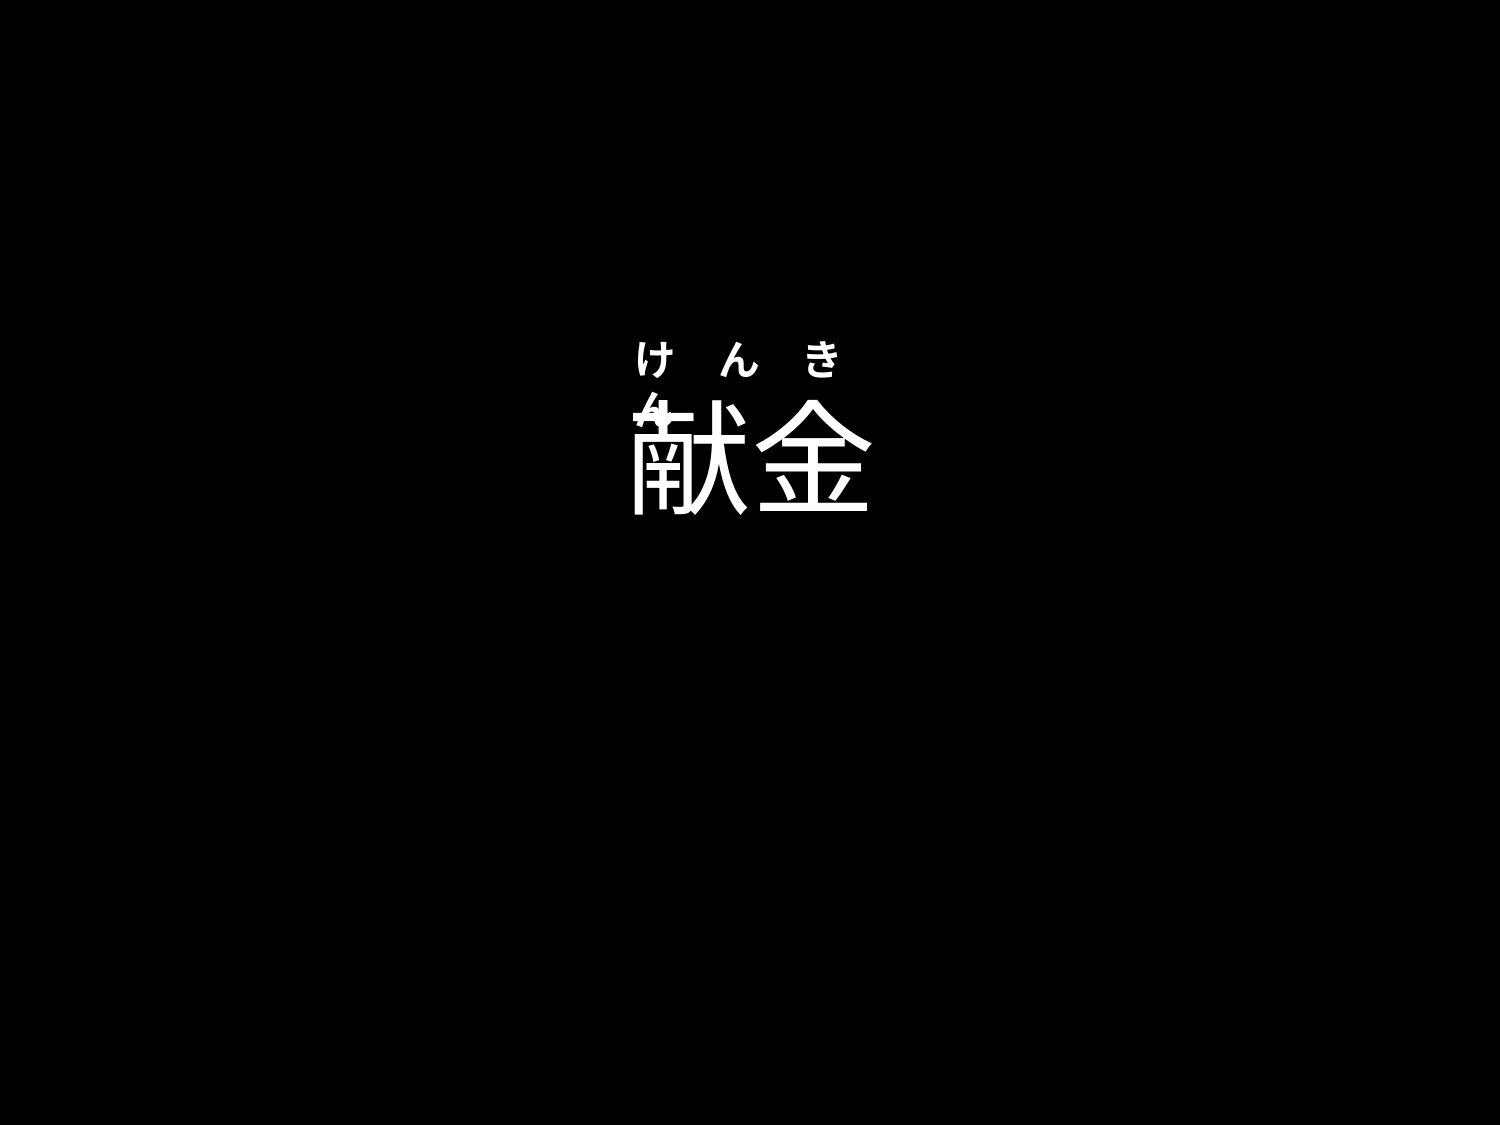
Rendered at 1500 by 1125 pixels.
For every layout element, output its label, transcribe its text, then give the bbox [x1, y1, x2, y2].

title 献金 [76, 361, 1428, 550]
text_box け ん き ん [620, 326, 928, 441]
